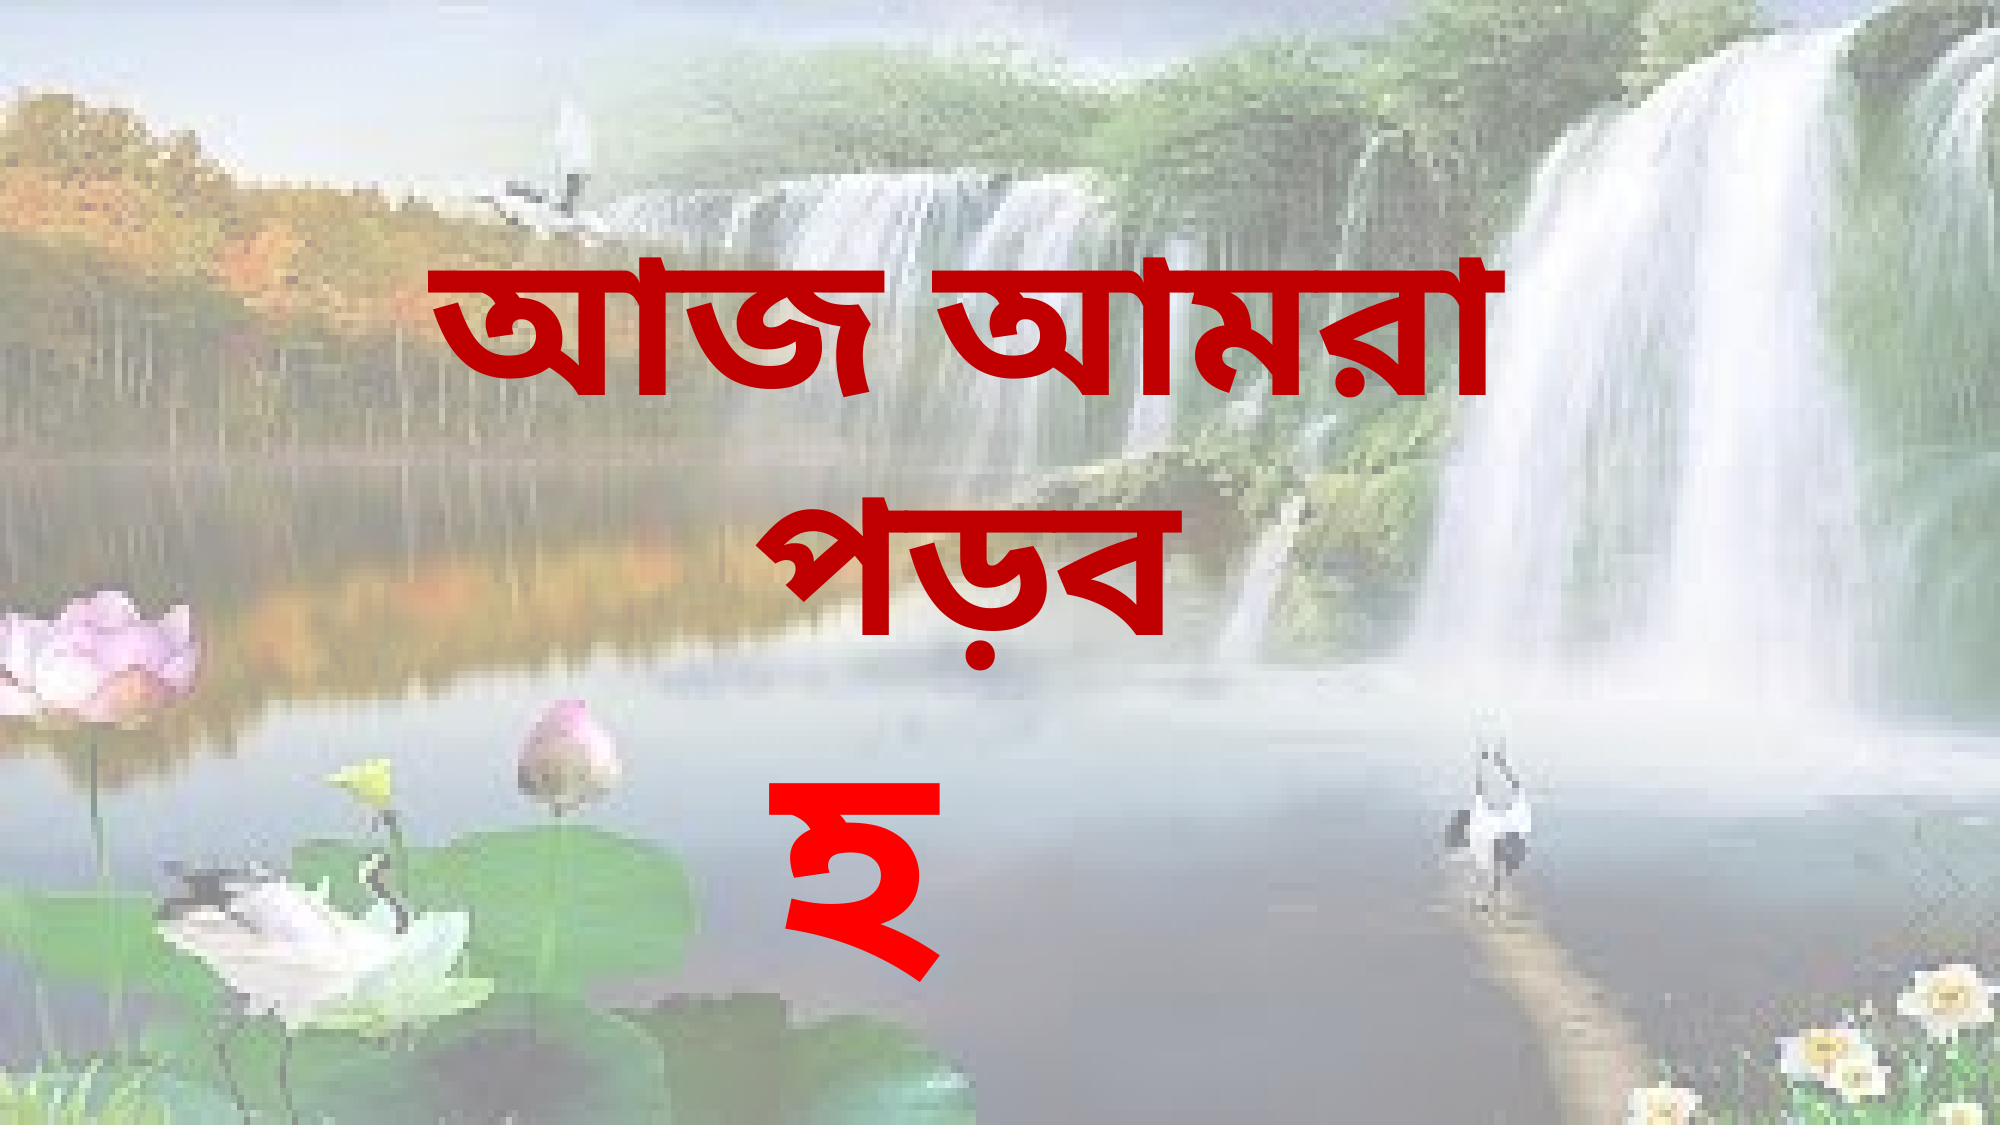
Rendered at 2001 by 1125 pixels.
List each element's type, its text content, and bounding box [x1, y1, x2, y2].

text_box আজ আমরা পড়ব হ [399, 187, 1534, 1028]
